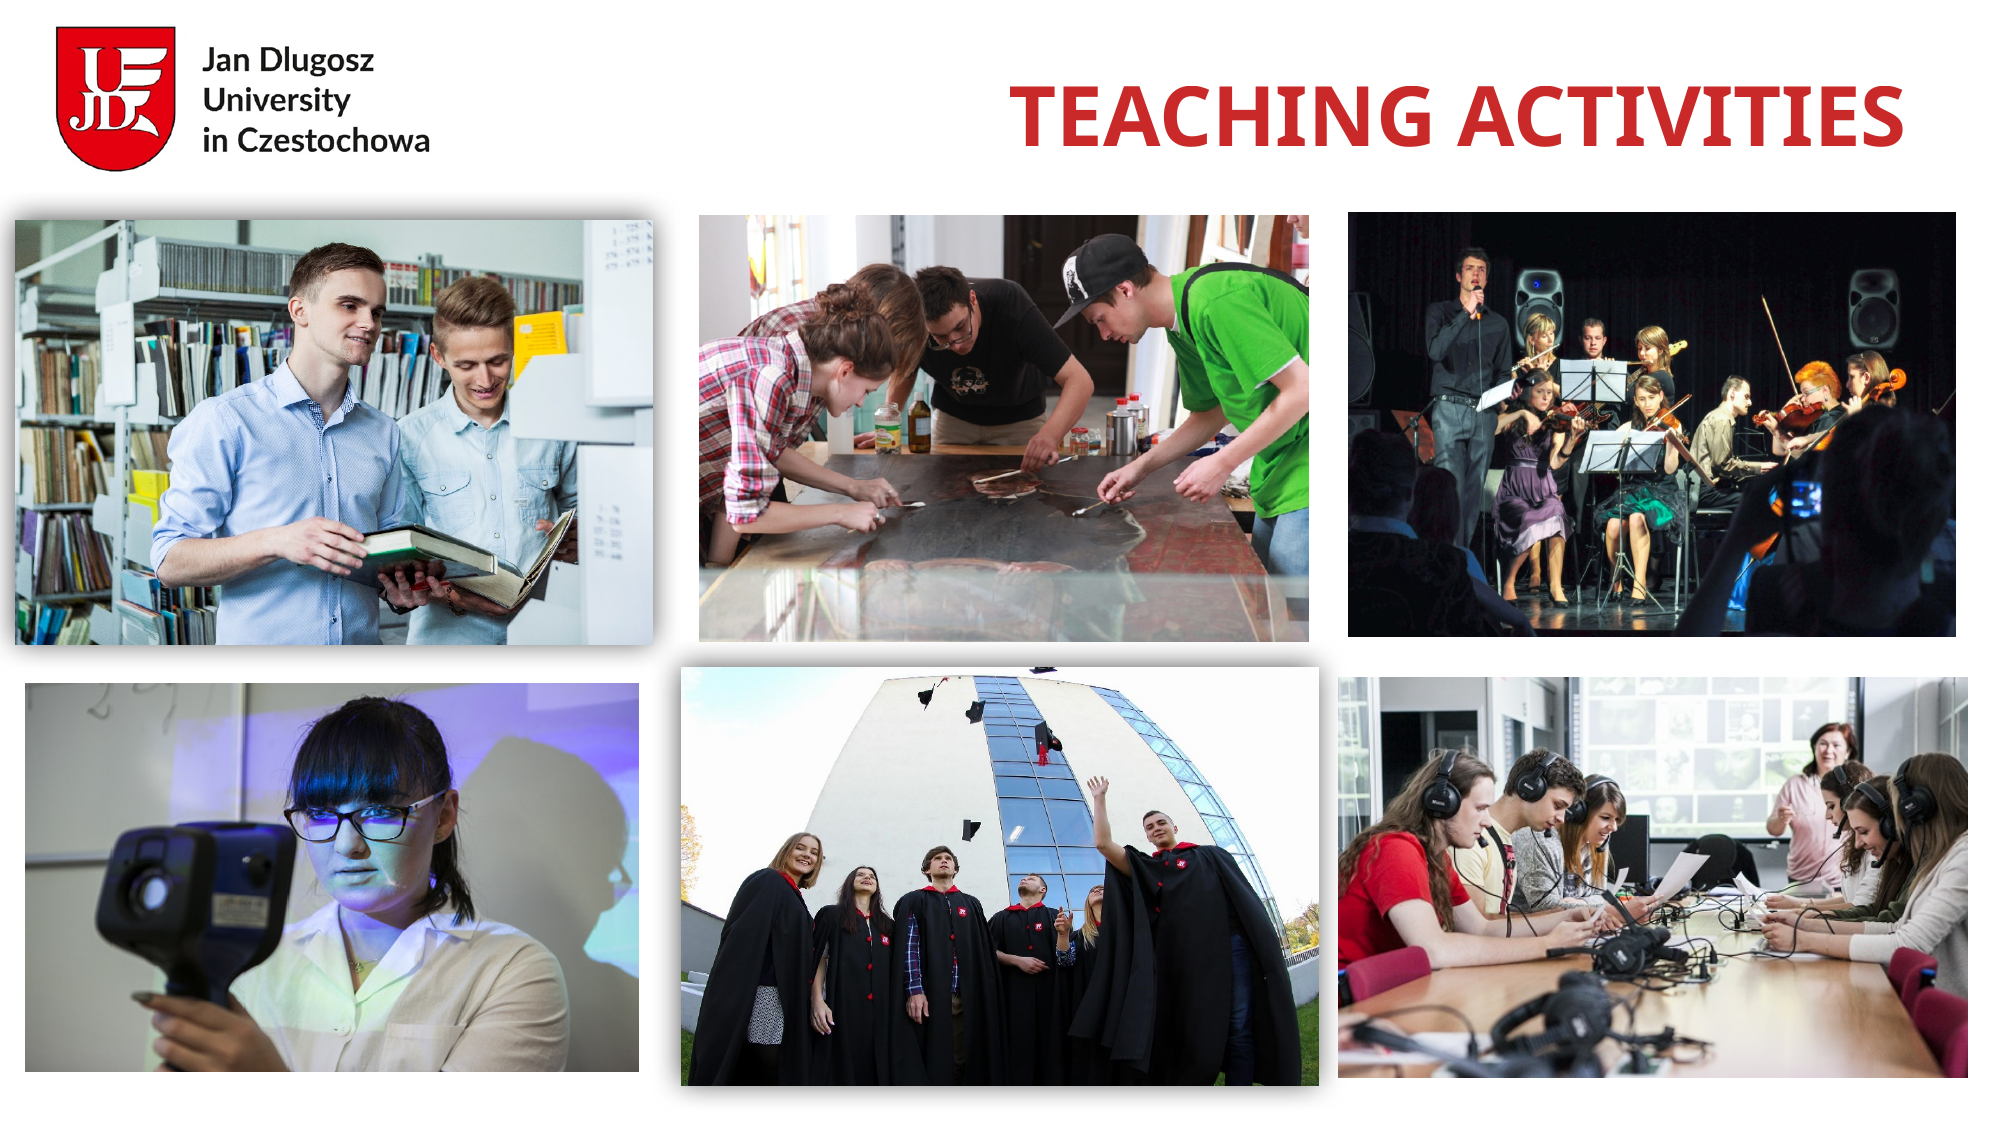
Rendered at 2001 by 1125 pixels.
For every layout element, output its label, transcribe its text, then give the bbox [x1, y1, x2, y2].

picture [1348, 212, 1956, 637]
picture [22, 3, 467, 191]
picture [25, 683, 639, 1072]
picture [15, 220, 653, 645]
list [699, 215, 1309, 642]
title TEACHING ACTIVITIES [219, 10, 1944, 229]
picture [681, 667, 1319, 1086]
picture [1338, 677, 1968, 1078]
